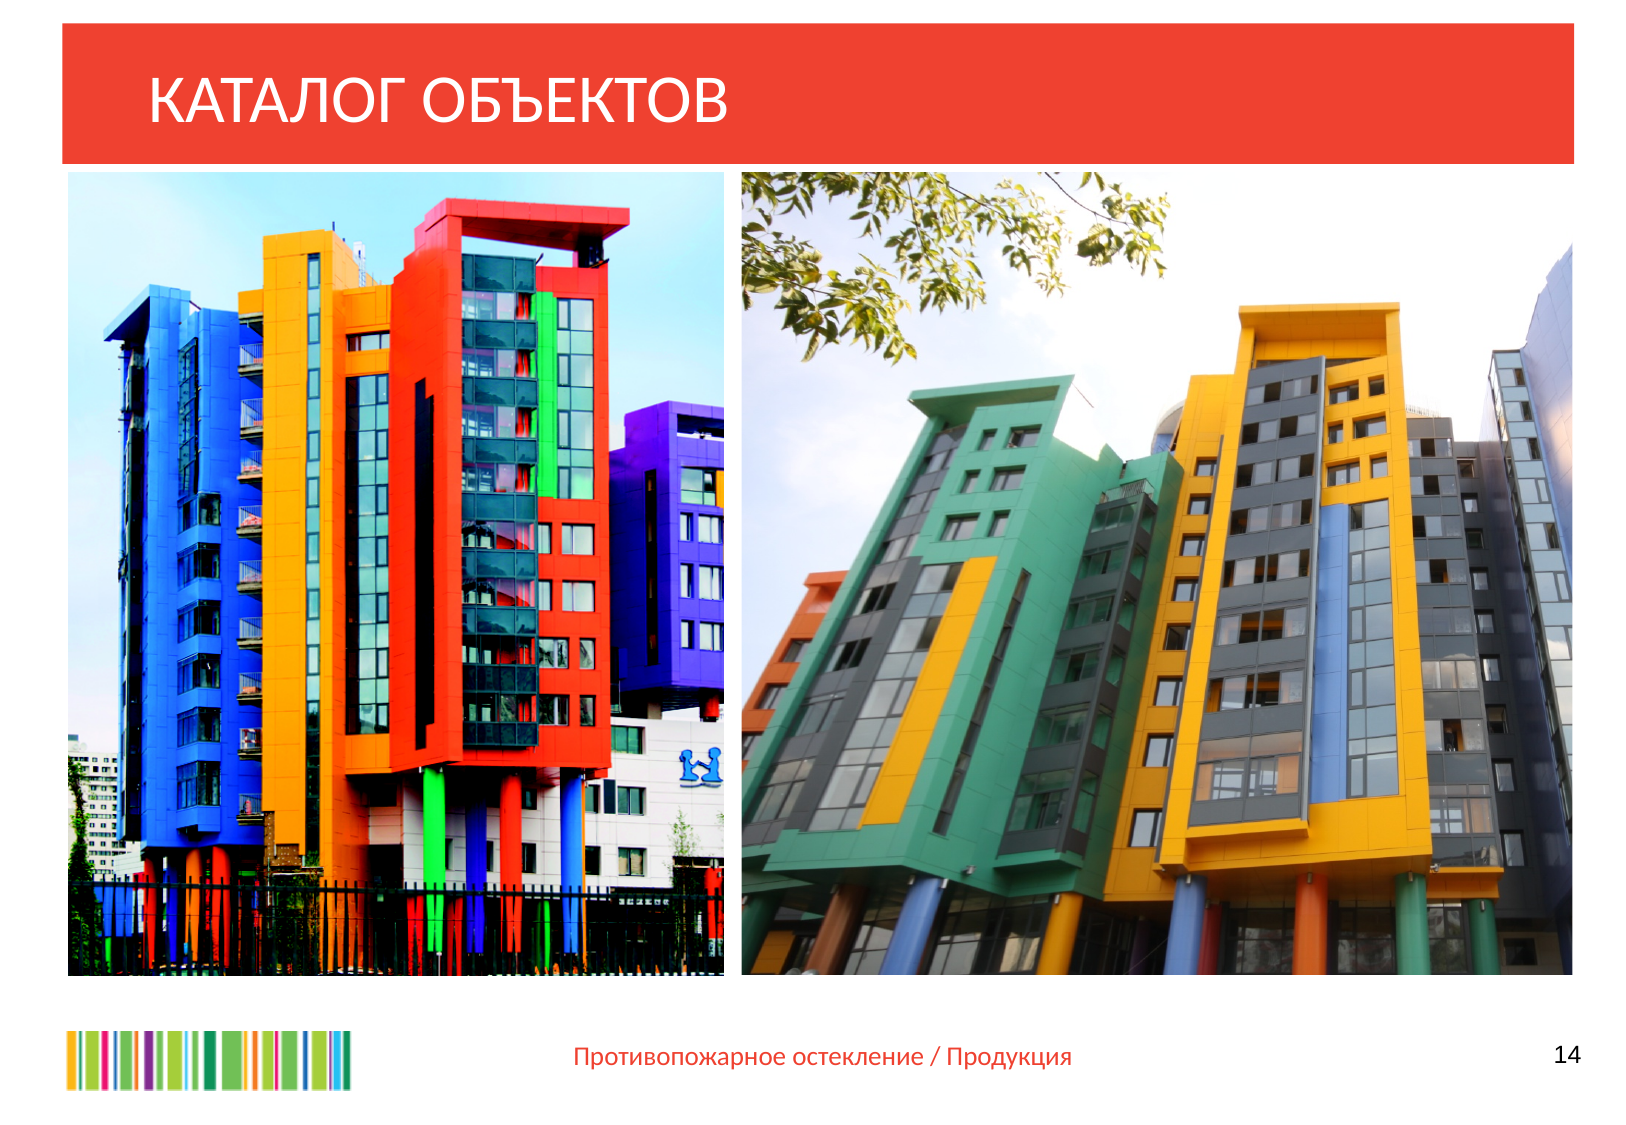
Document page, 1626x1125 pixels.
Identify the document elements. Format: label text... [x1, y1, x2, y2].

picture [68, 172, 725, 977]
picture [62, 1030, 356, 1091]
text_box Противопожарное остекление / Продукция [558, 1031, 1088, 1079]
text_box КАТАЛОГ ОБЪЕКТОВ [74, 46, 1551, 144]
picture [741, 172, 1573, 975]
text_box 14 [1538, 1031, 1598, 1079]
text_box [60, 21, 1576, 166]
